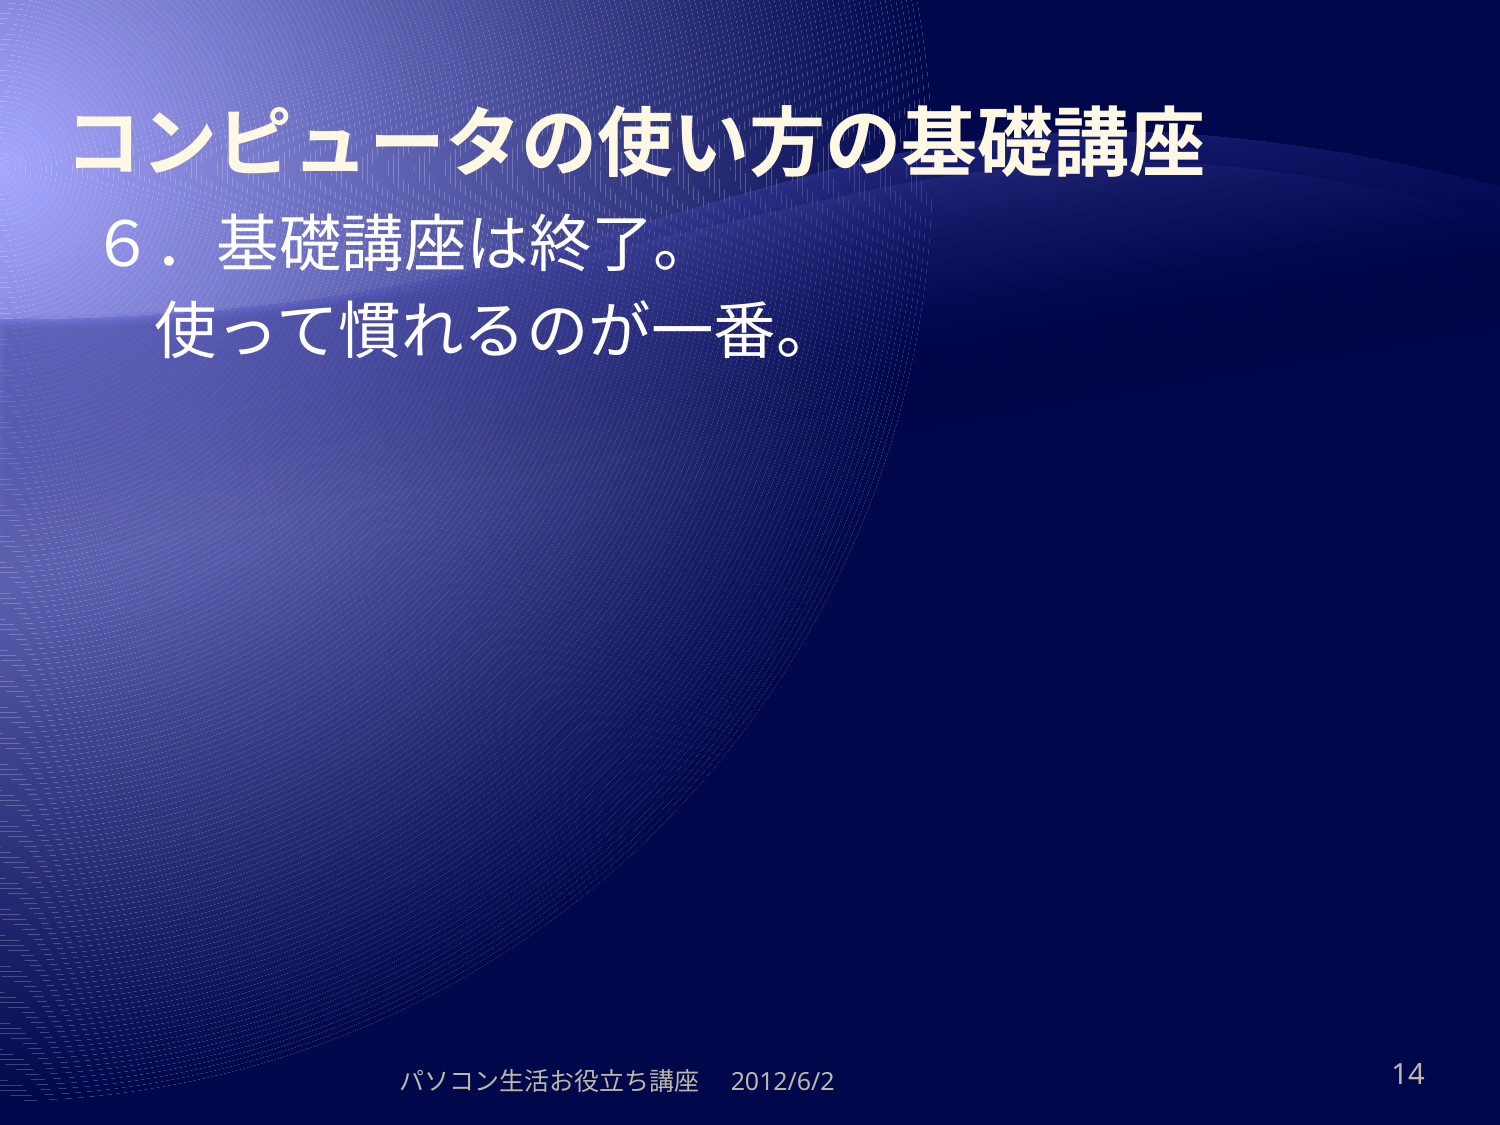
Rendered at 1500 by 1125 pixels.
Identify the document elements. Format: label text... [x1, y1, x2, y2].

list ６．基礎講座は終了。 使って慣れるのが一番。 [76, 196, 1459, 374]
title コンピュータの使い方の基礎講座 [64, 42, 1415, 187]
slide_number 14 [1337, 1042, 1425, 1103]
footer パソコン生活お役立ち講座 2012/6/2 [399, 1042, 875, 1103]
